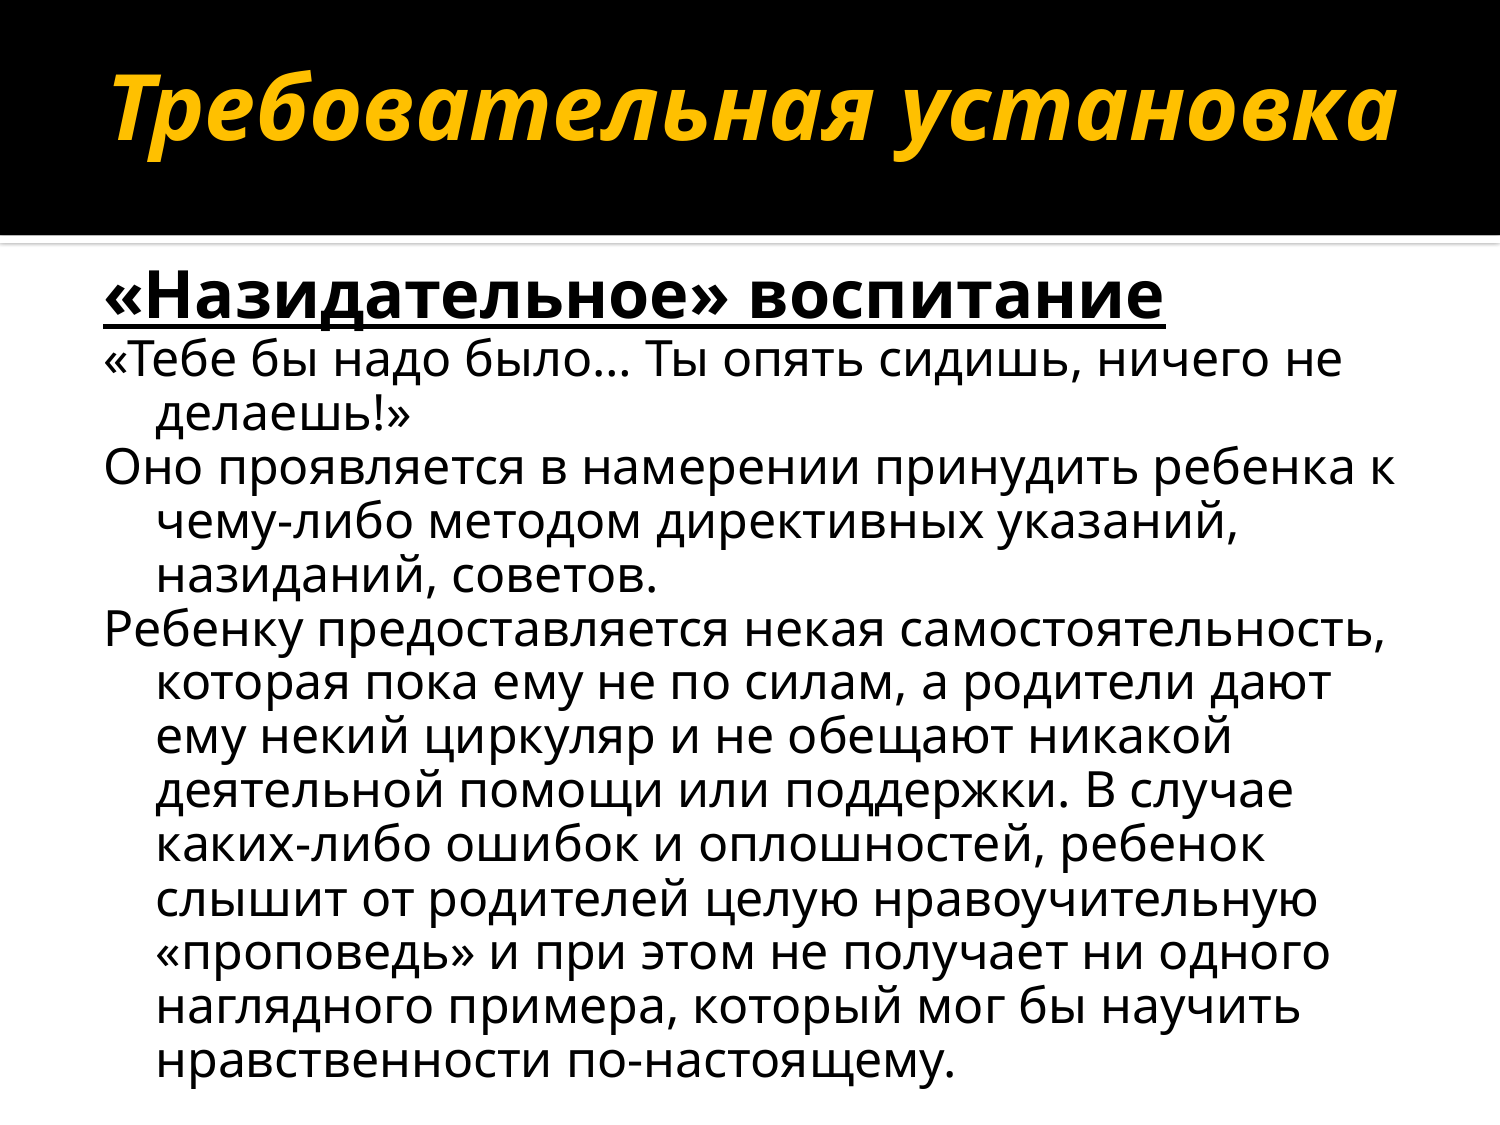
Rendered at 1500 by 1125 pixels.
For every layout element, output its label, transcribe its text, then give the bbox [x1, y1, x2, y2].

list «Назидательное» воспитание «Тебе бы надо было… Ты опять сидишь, ничего не делаешь!» Оно проявляется в намерении принудить ребенка к чему-либо методом директивных указаний, назиданий, советов. Ребенку предоставляется некая самостоятельность, которая пока ему не по силам, а родители дают ему некий циркуляр и не обещают никакой деятельной помощи или поддержки. В случае каких-либо ошибок и оплошностей, ребенок слышит от родителей целую нравоучительную «проповедь» и при этом не получает ни одного наглядного примера, который мог бы научить нравственности по-настоящему. [74, 246, 1425, 1075]
title Требовательная установка [74, 44, 1425, 163]
